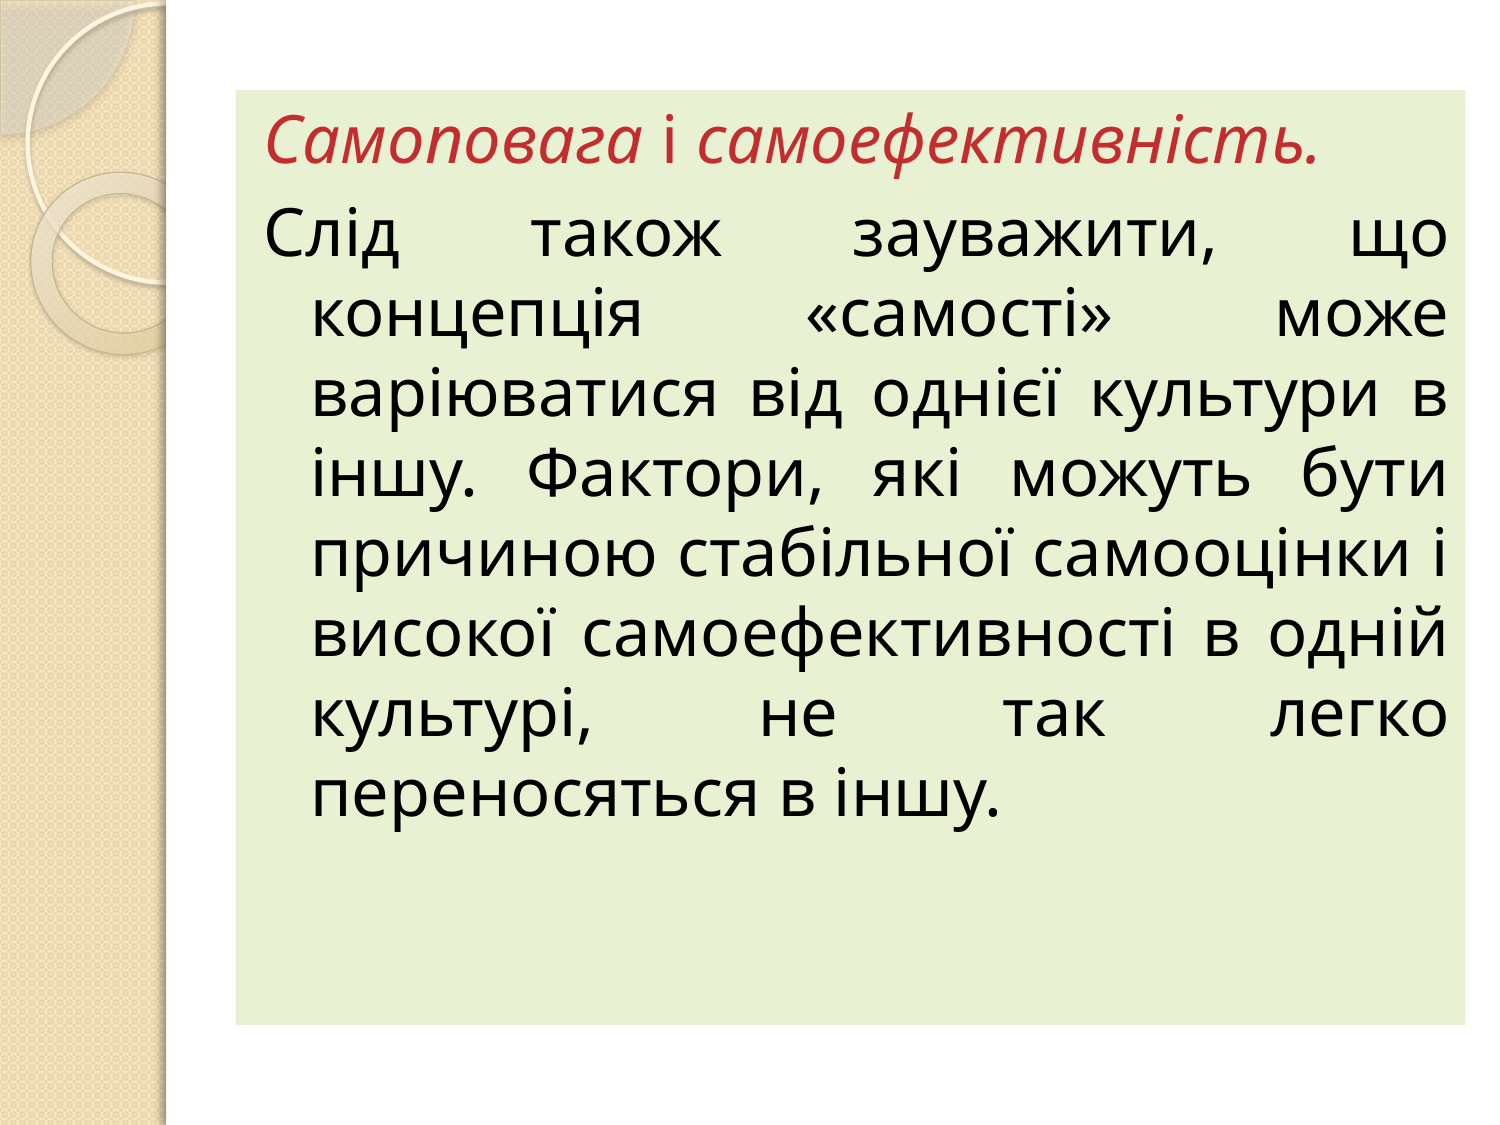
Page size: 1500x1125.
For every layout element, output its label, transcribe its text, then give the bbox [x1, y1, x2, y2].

list Самоповага і самоефективність. Слід також зауважити, що концепція «самості» може варіюватися від однієї культури в іншу. Фактори, які можуть бути причиною стабільної самооцінки і високої самоефективності в одній культурі, не так легко переносяться в іншу. [235, 90, 1466, 1025]
